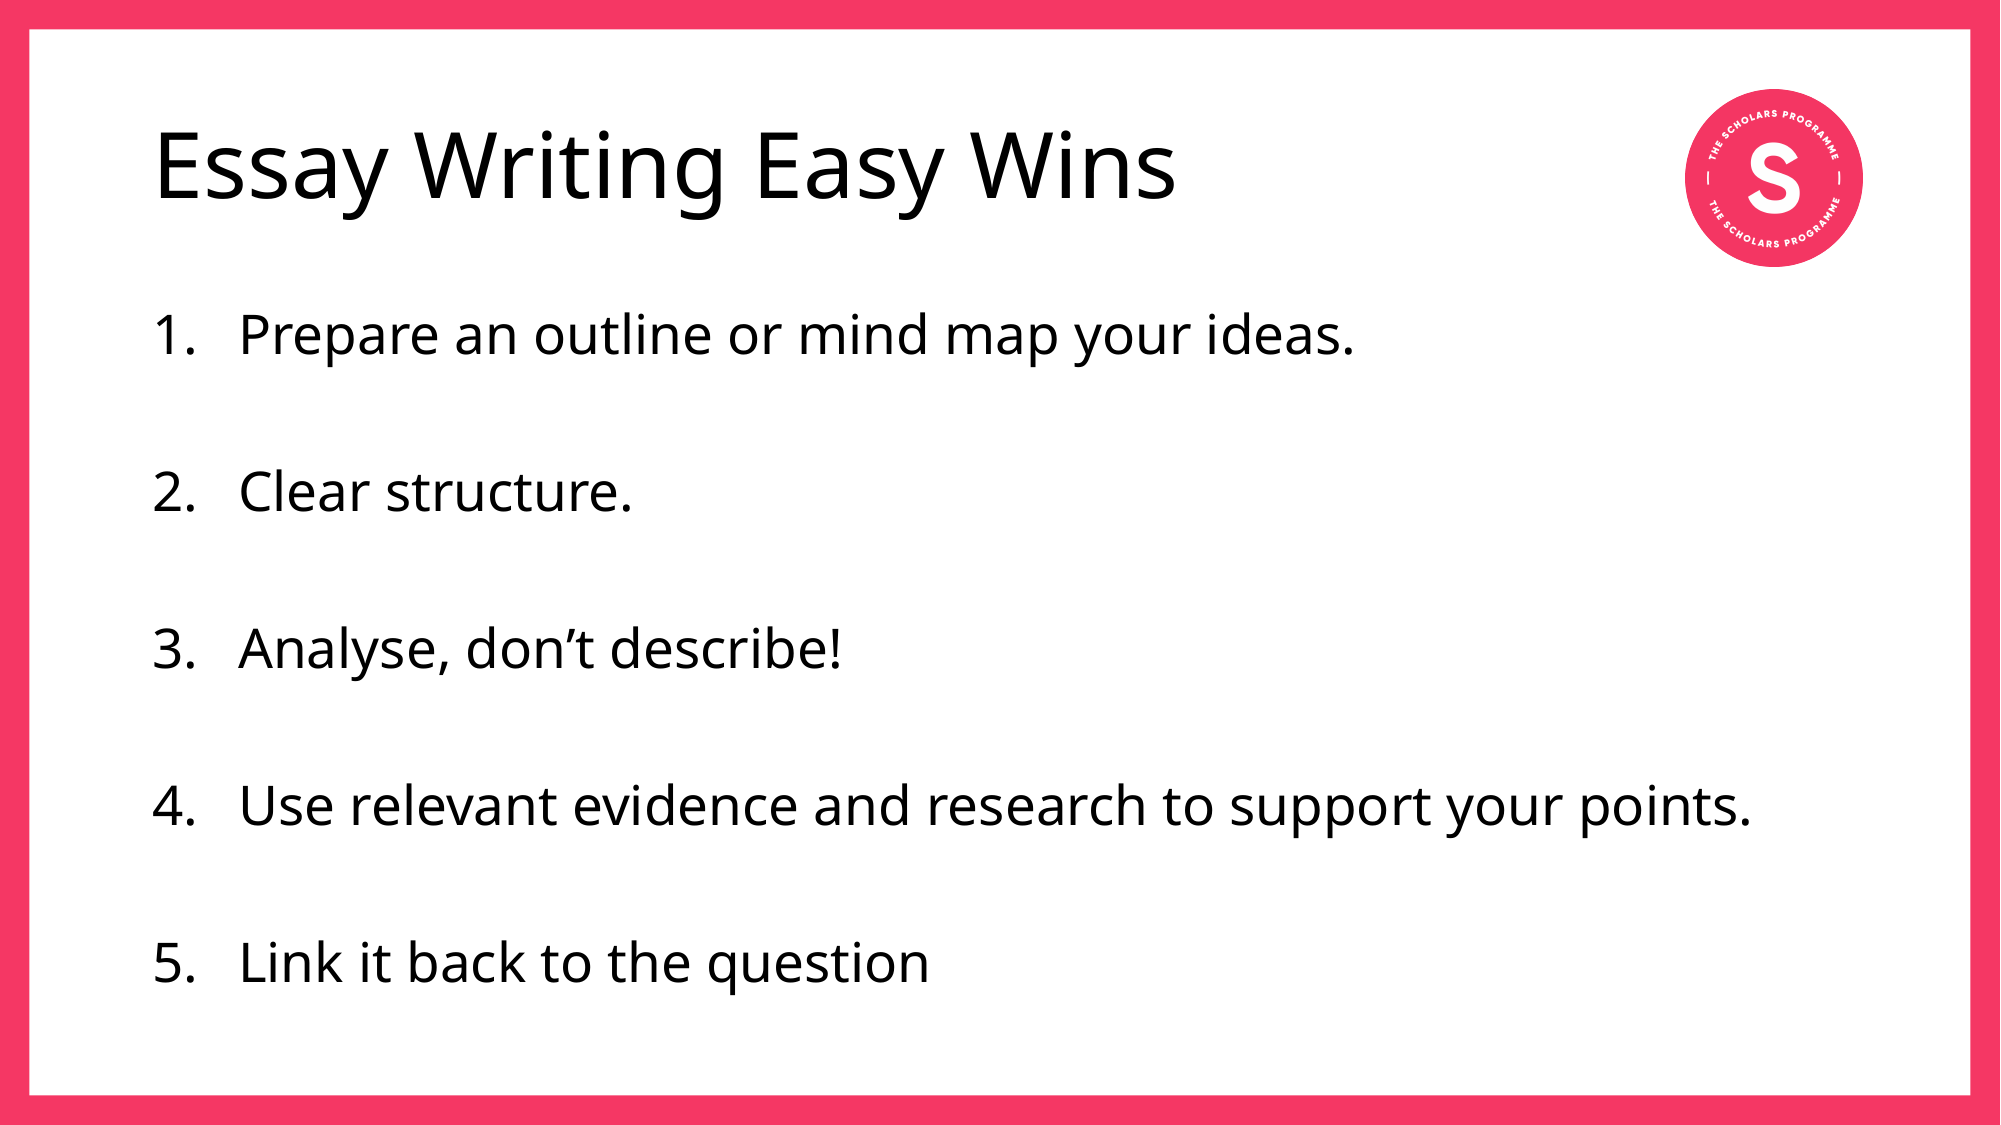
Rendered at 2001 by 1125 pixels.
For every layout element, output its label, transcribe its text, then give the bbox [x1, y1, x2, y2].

list Prepare an outline or mind map your ideas. Clear structure. Analyse, don’t describe! Use relevant evidence and research to support your points. Link it back to the question [137, 299, 1863, 1014]
title Essay Writing Easy Wins [137, 59, 1638, 278]
picture [1685, 89, 1863, 267]
